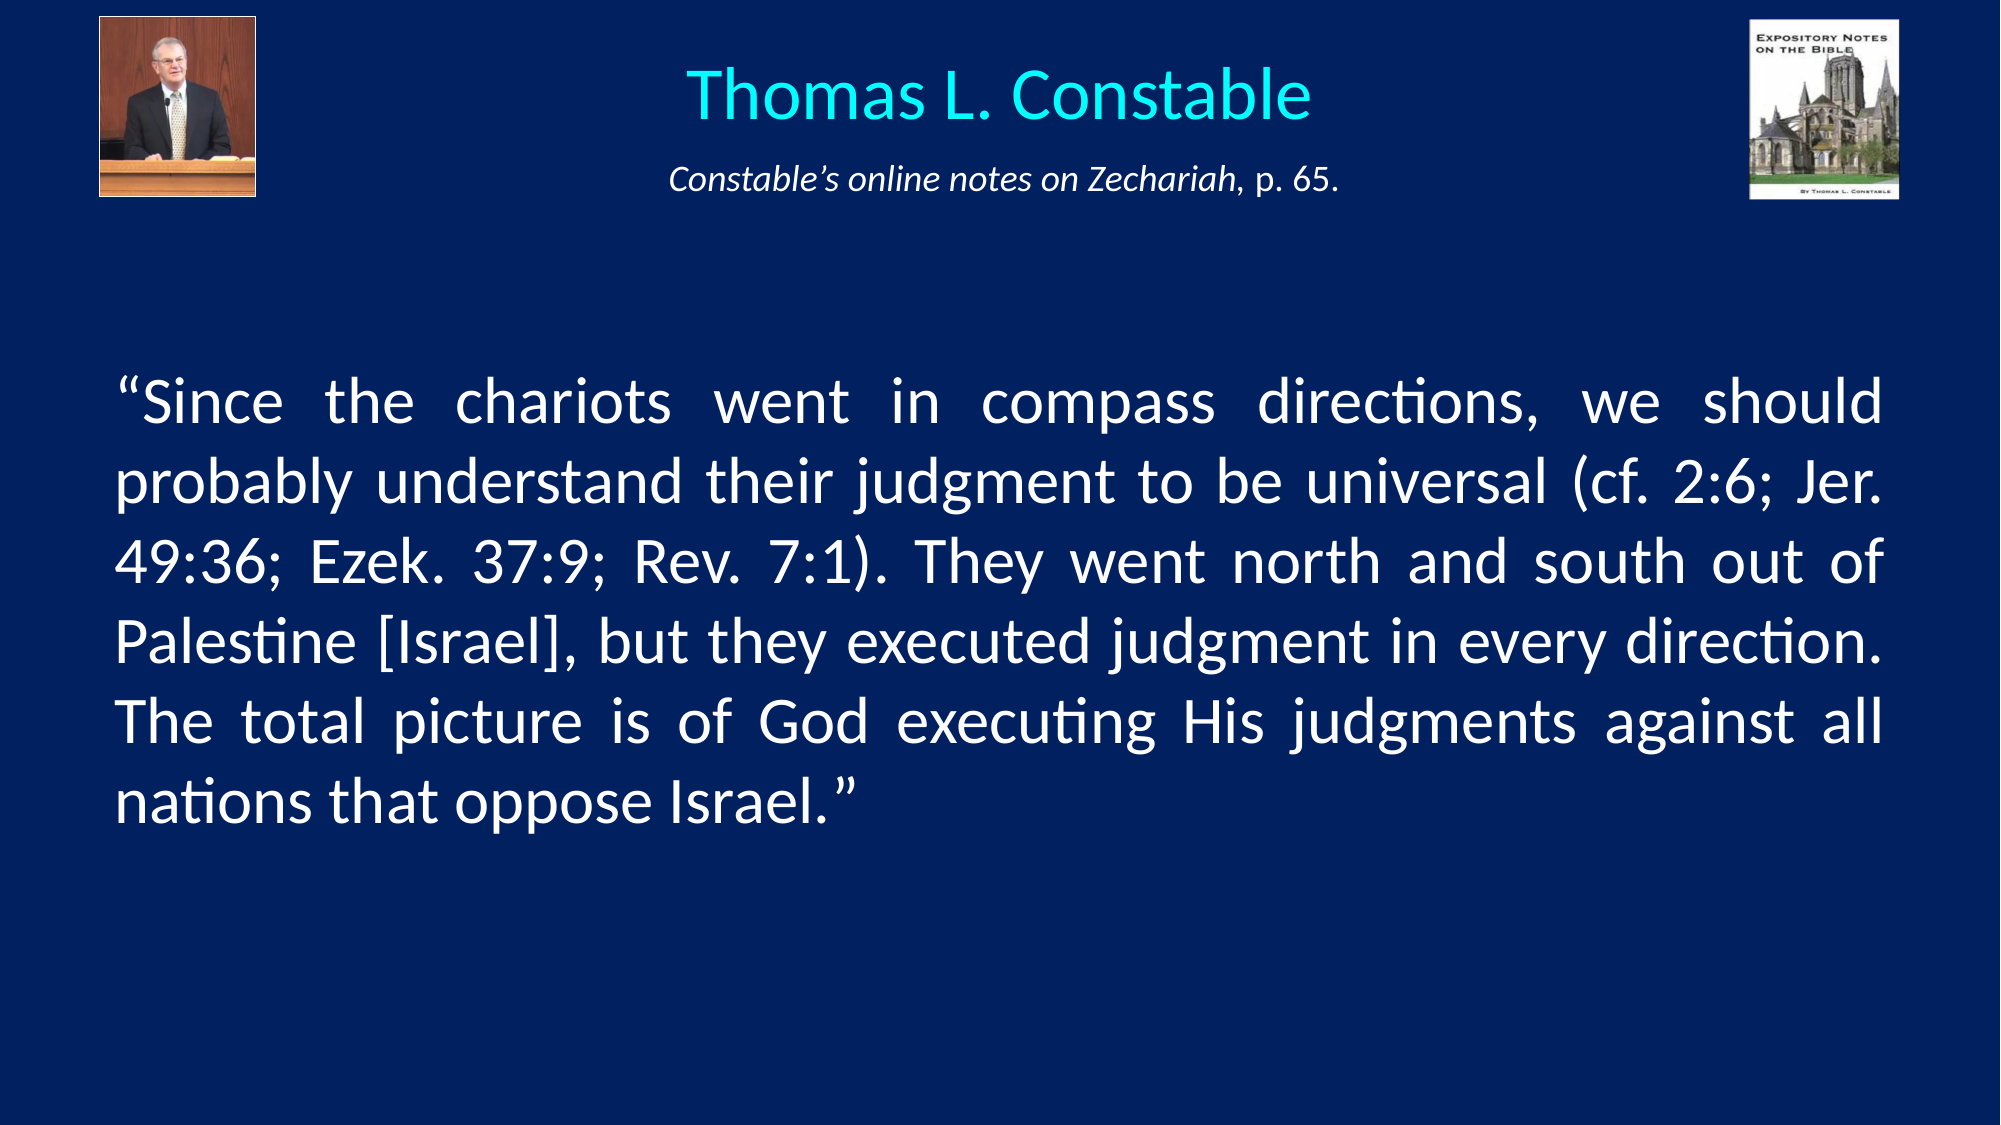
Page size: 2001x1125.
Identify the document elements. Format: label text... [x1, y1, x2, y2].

picture [1749, 19, 1901, 201]
text_box “Since the chariots went in compass directions, we should probably understand their judgment to be universal (cf. 2:6; Jer. 49:36; Ezek. 37:9; Rev. 7:1). They went north and south out of Palestine [Israel], but they executed judgment in every direction. The total picture is of God executing His judgments against all nations that oppose Israel.” [99, 349, 1901, 845]
picture [99, 16, 256, 197]
text_box Thomas L. Constable Constable’s online notes on Zechariah, p. 65. [366, 37, 1634, 206]
